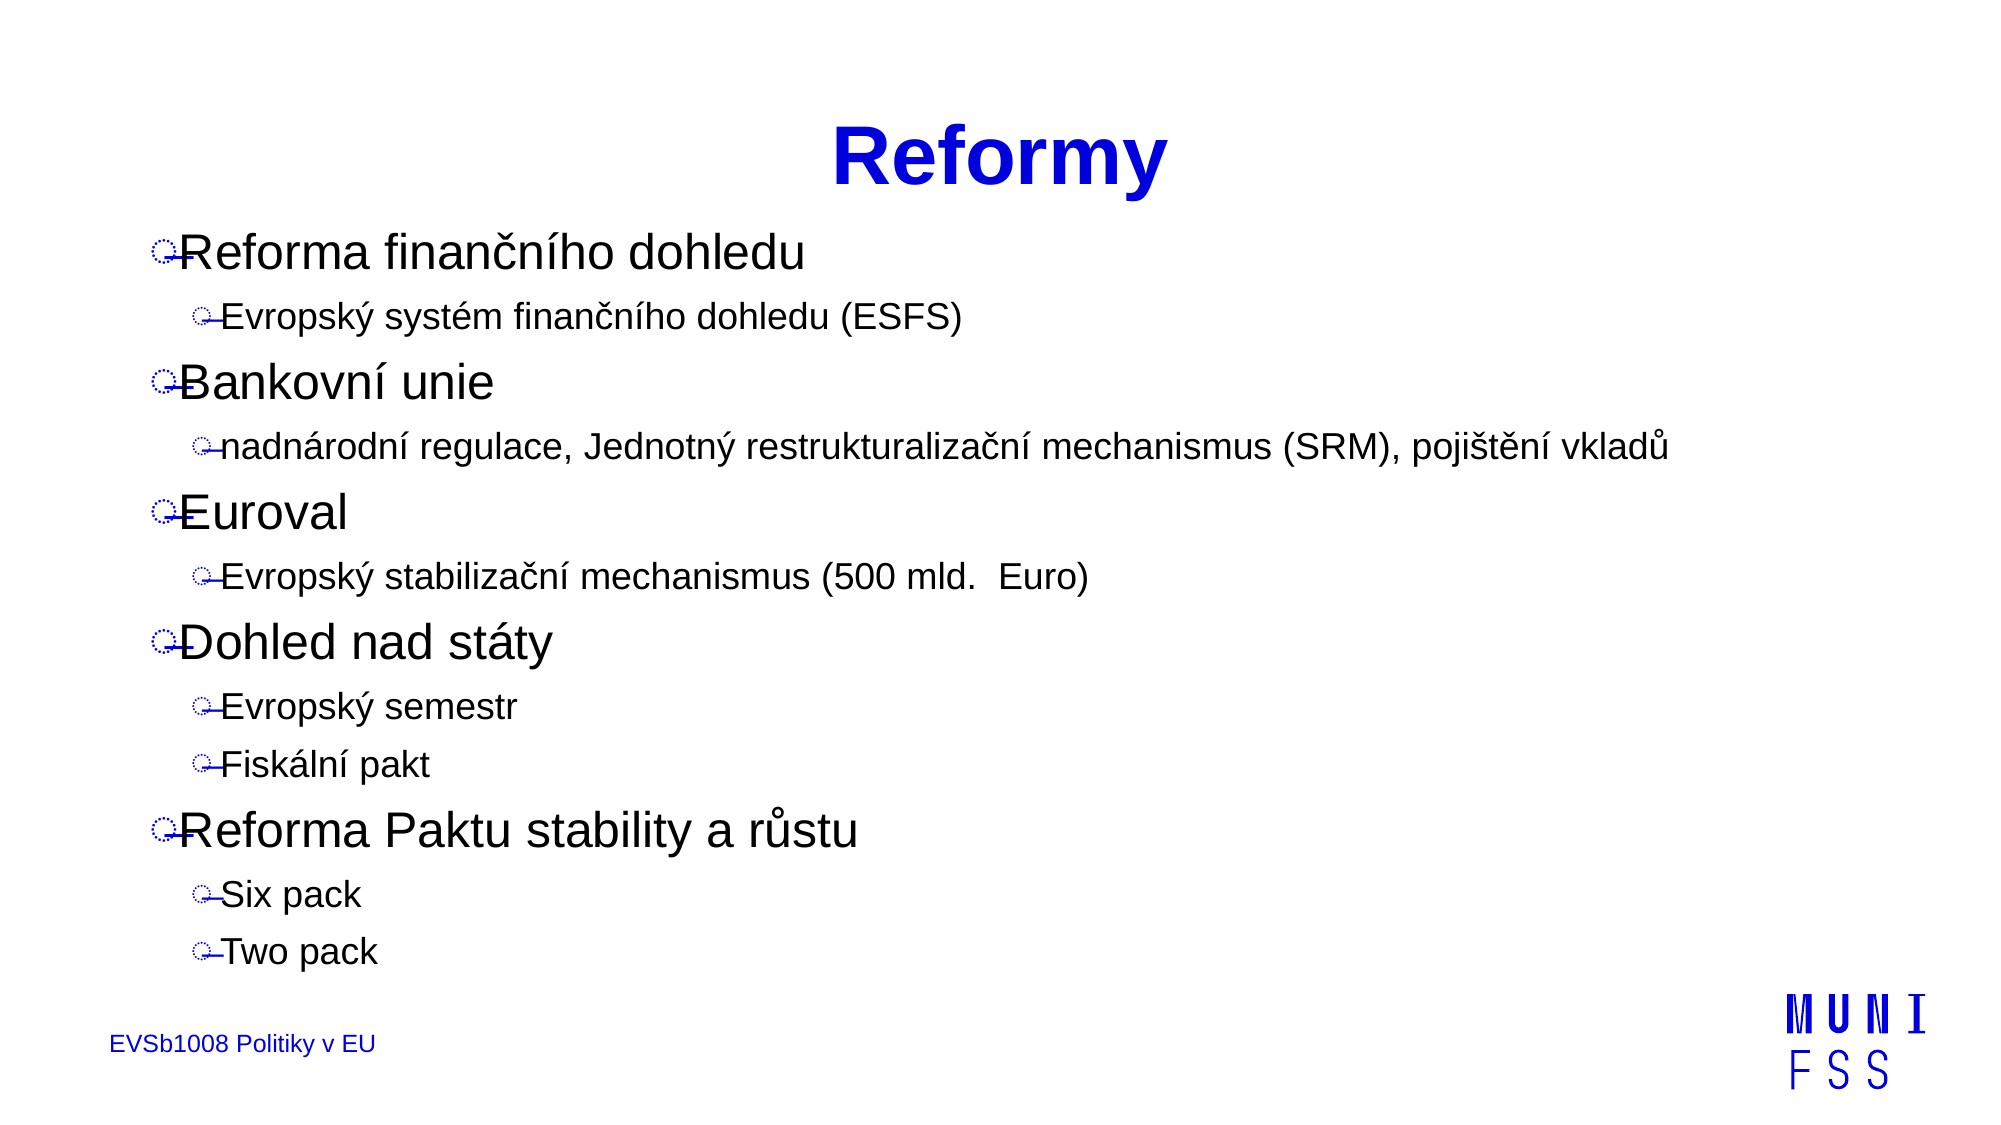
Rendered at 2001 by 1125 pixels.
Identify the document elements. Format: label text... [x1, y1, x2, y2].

footer EVSb1008 Politiky v EU [109, 1021, 1409, 1063]
list Reforma finančního dohledu Evropský systém finančního dohledu (ESFS) Bankovní unie nadnárodní regulace, Jednotný restrukturalizační mechanismus (SRM), pojištění vkladů Euroval Evropský stabilizační mechanismus (500 mld. Euro) Dohled nad státy Evropský semestr Fiskální pakt Reforma Paktu stability a růstu Six pack Two pack [137, 219, 1809, 970]
title Reformy [118, 118, 1883, 193]
